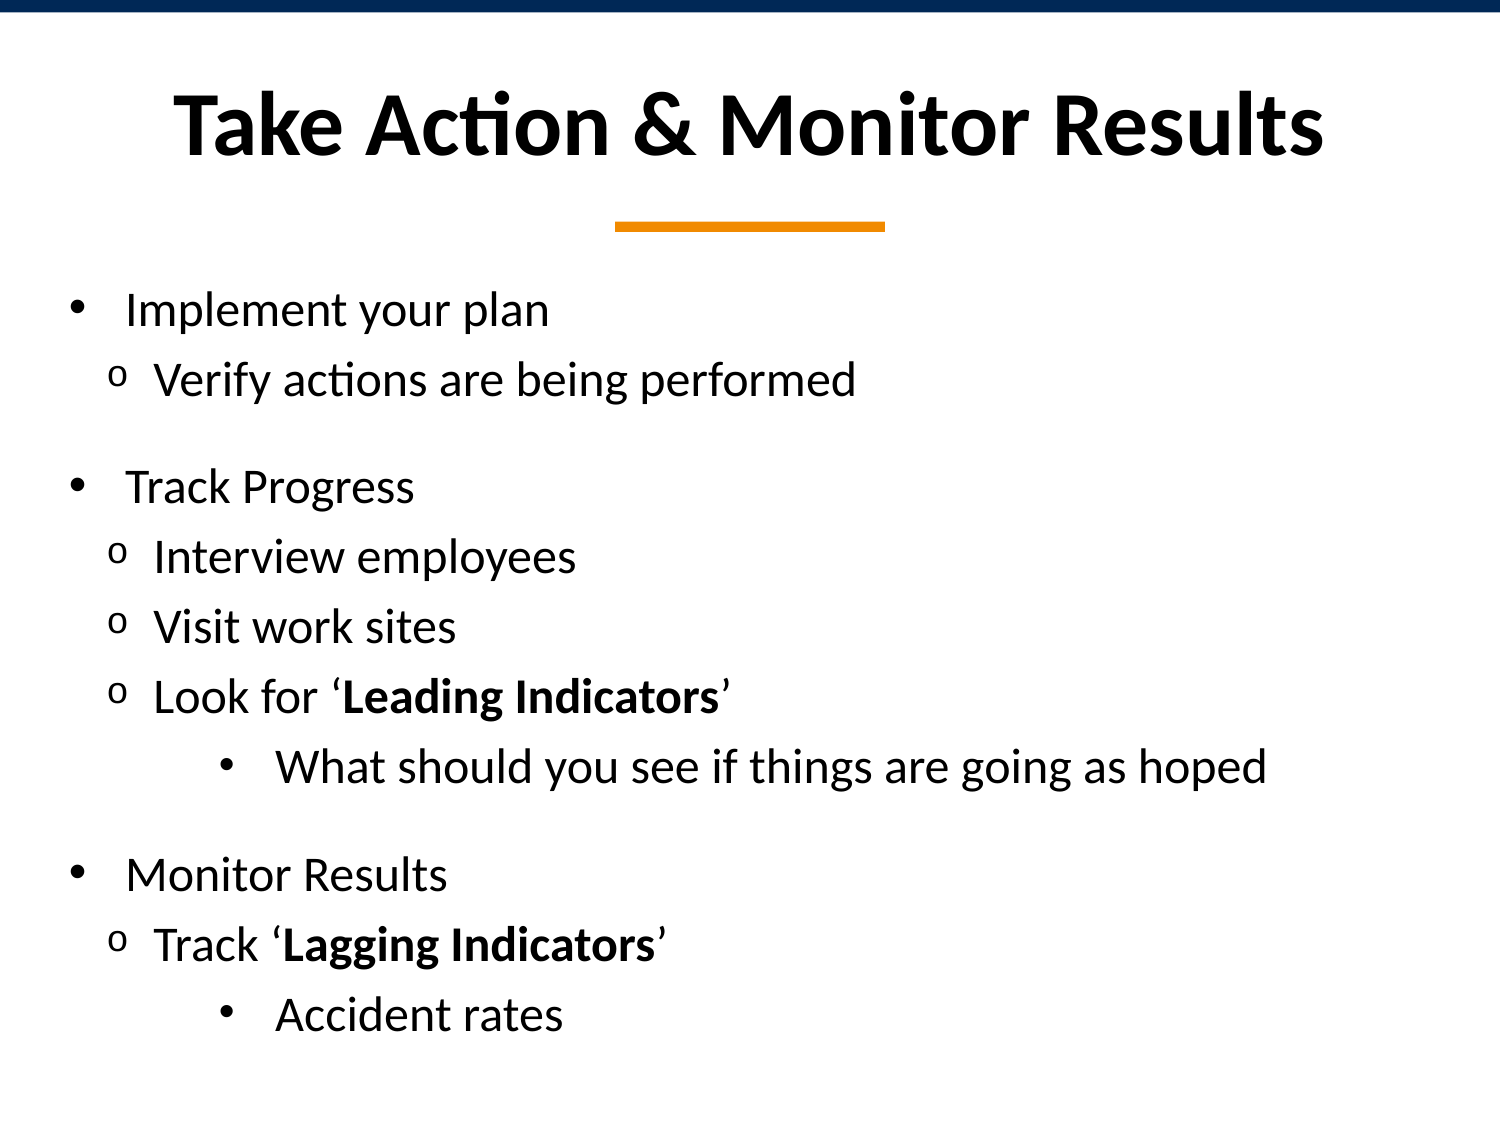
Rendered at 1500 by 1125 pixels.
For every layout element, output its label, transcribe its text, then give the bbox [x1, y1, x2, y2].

list Implement your plan Verify actions are being performed Track Progress Interview employees Visit work sites Look for ‘Leading Indicators’ What should you see if things are going as hoped Monitor Results Track ‘Lagging Indicators’ Accident rates [16, 269, 1482, 1094]
title Take Action & Monitor Results [74, 42, 1426, 195]
